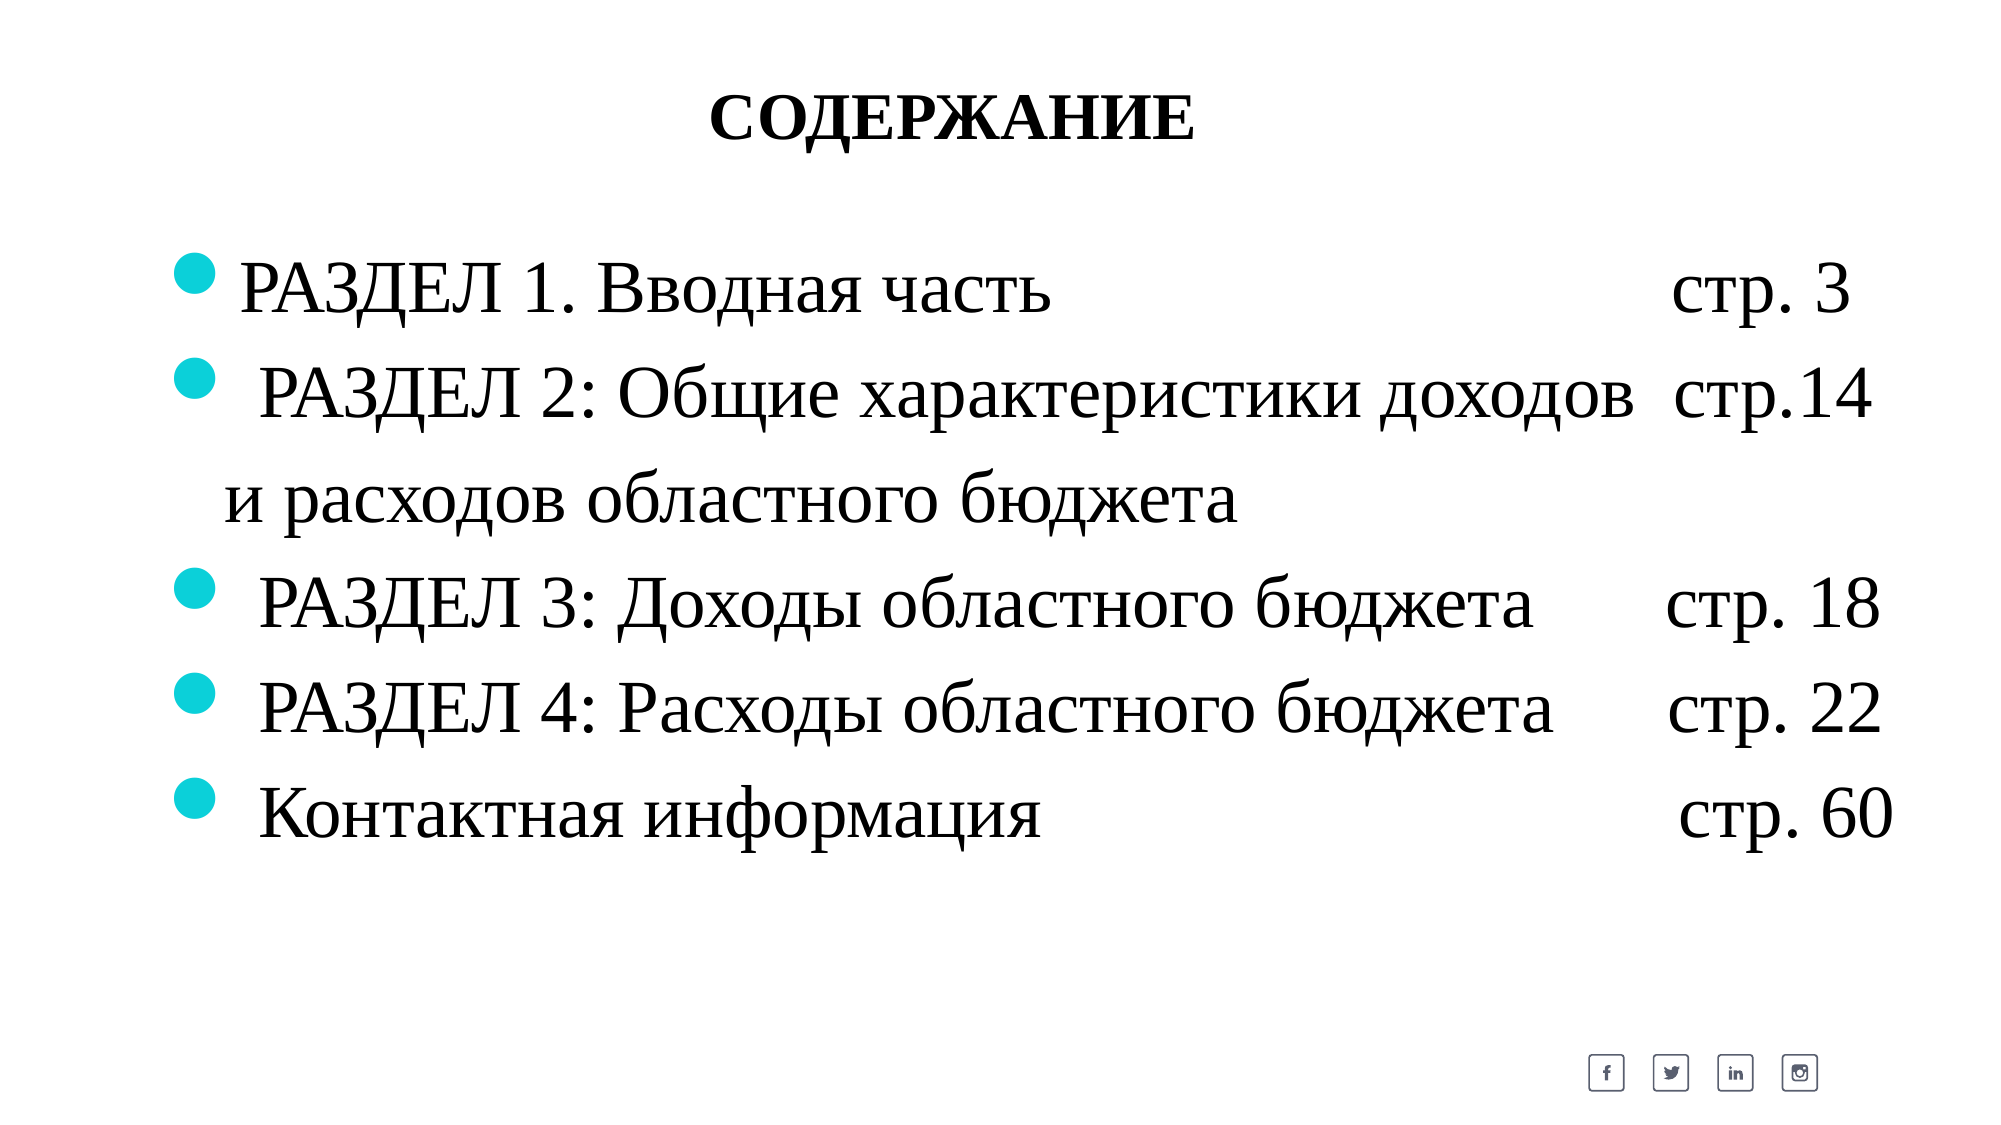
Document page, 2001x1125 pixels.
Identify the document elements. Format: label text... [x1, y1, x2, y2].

text_box РАЗДЕЛ 1. Вводная часть стр. 3 РАЗДЕЛ 2: Общие характеристики доходов стр.14 и расходов областного бюджета РАЗДЕЛ 3: Доходы областного бюджета стр. 18 РАЗДЕЛ 4: Расходы областного бюджета стр. 22 Контактная информация стр. 60 [153, 229, 1916, 860]
text_box СОДЕРЖАНИЕ [420, 65, 1486, 160]
